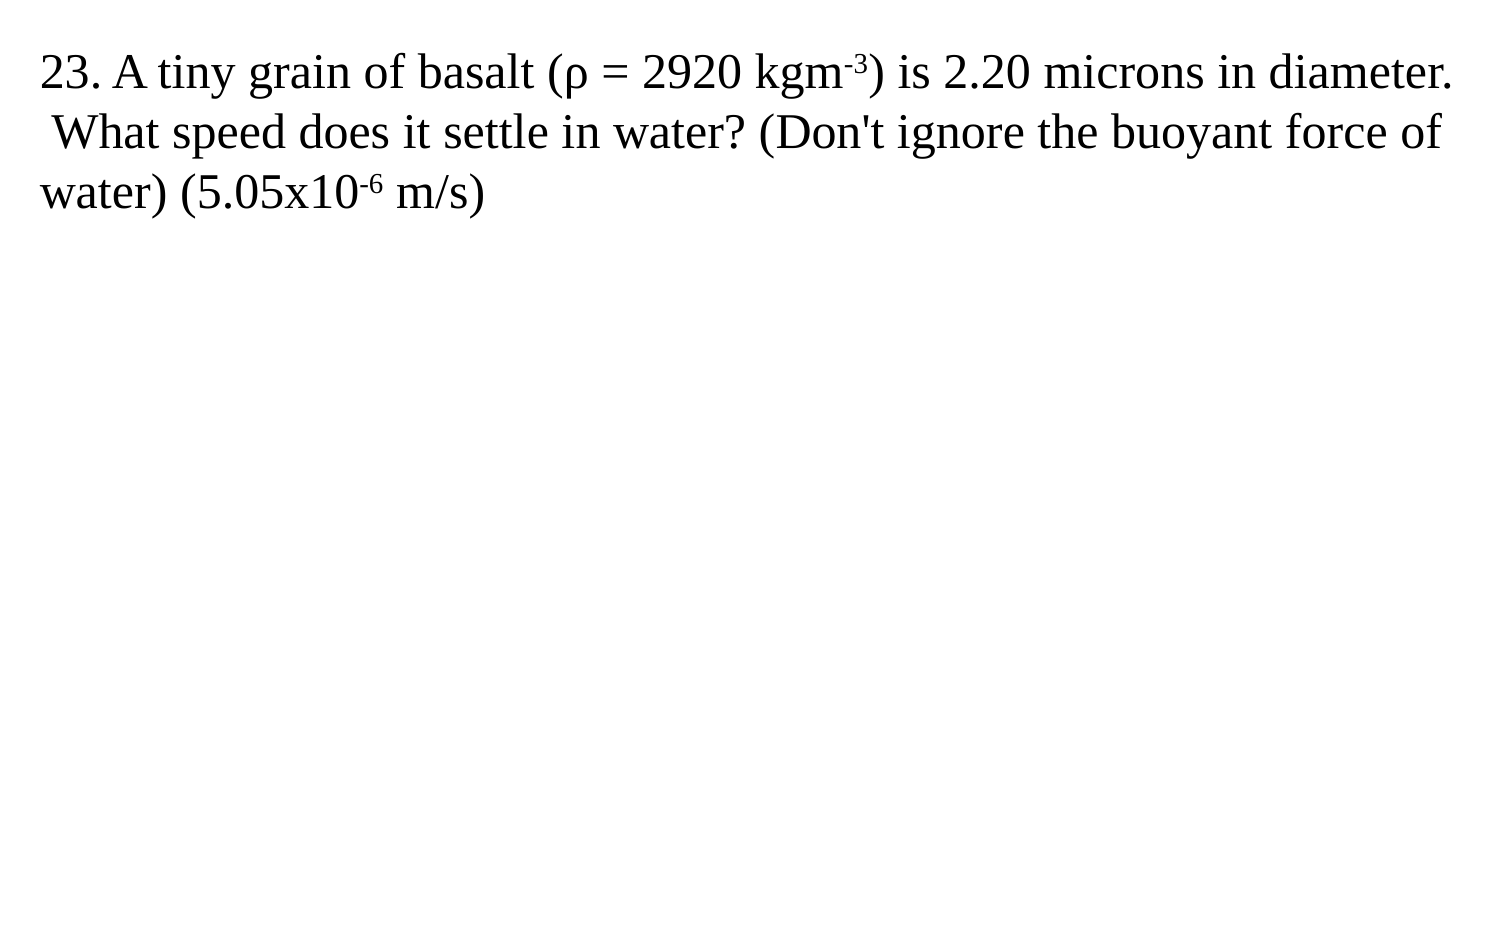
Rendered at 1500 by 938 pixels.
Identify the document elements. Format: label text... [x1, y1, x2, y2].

text_box 23. A tiny grain of basalt (ρ = 2920 kgm-3) is 2.20 microns in diameter. What speed does it settle in water? (Don't ignore the buoyant force of water) (5.05x10-6 m/s) [24, 31, 1475, 226]
